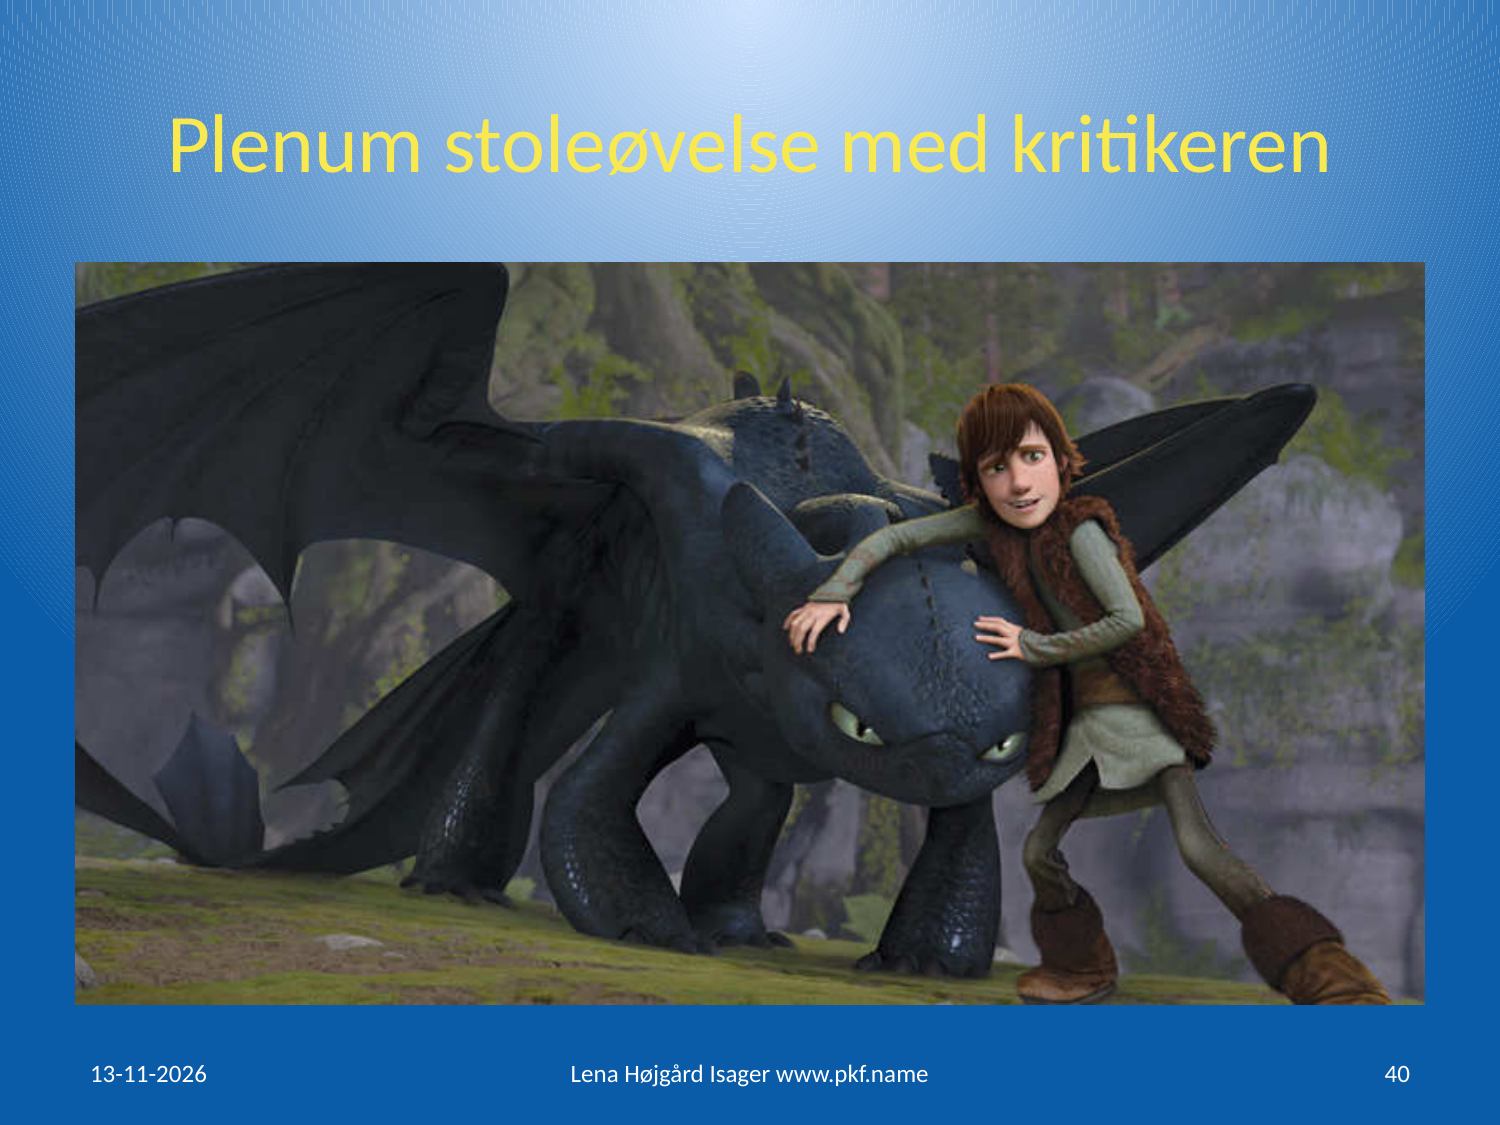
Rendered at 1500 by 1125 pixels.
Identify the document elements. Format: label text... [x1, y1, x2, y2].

slide_number 40 [1074, 1042, 1425, 1103]
footer Lena Højgård Isager www.pkf.name [512, 1042, 988, 1103]
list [74, 262, 1426, 1006]
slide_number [75, 1042, 425, 1103]
title Plenum stoleøvelse med kritikeren [75, 45, 1425, 233]
